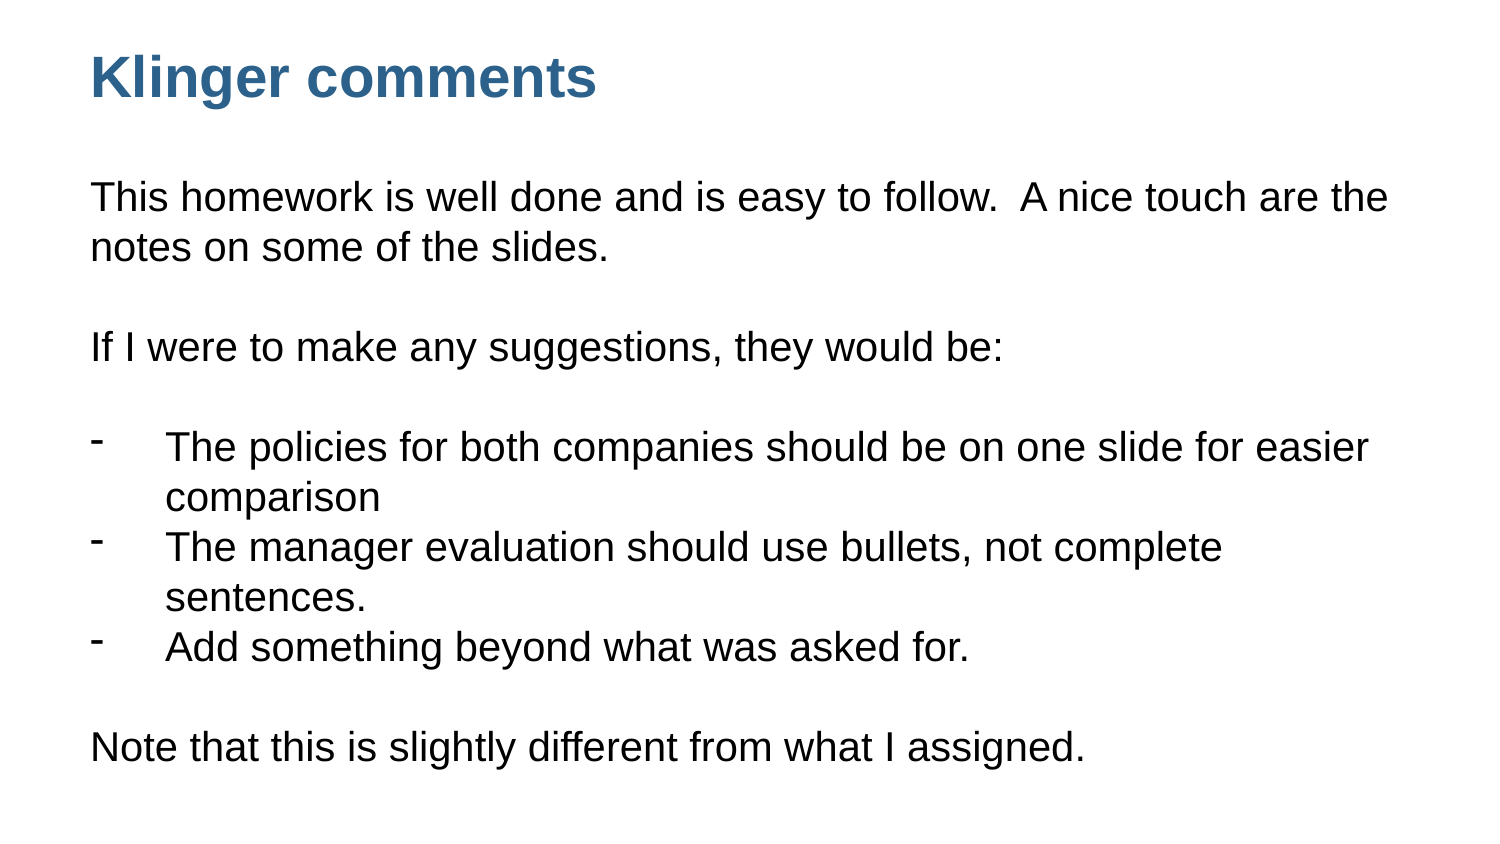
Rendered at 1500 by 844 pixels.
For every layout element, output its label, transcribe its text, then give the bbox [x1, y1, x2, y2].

title Klinger comments [75, 28, 1425, 128]
list This homework is well done and is easy to follow. A nice touch are the notes on some of the slides. If I were to make any suggestions, they would be: The policies for both companies should be on one slide for easier comparison The manager evaluation should use bullets, not complete sentences. Add something beyond what was asked for. Note that this is slightly different from what I assigned. [75, 154, 1425, 766]
